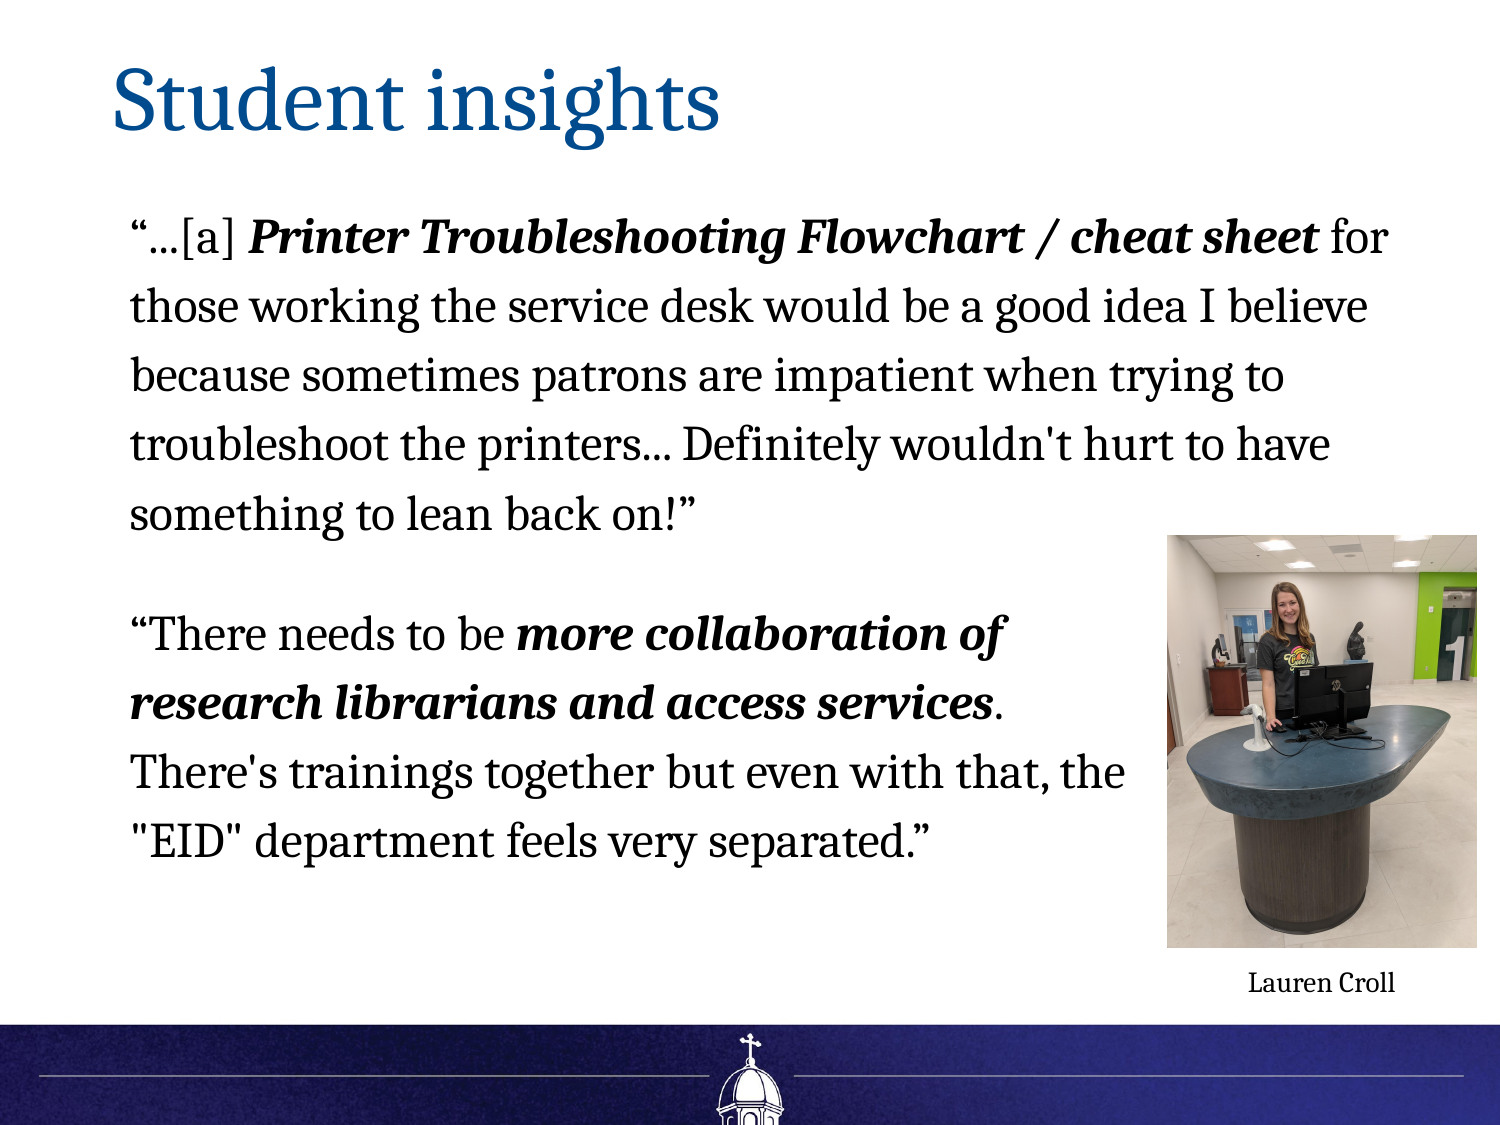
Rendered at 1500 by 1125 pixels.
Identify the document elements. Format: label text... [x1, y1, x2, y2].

list “...[a] Printer Troubleshooting Flowchart / cheat sheet for those working the service desk would be a good idea I believe because sometimes patrons are impatient when trying to troubleshoot the printers... Definitely wouldn't hurt to have something to lean back on!” [77, 187, 1441, 536]
title Student insights [99, 0, 1285, 187]
text_box “There needs to be more collaboration of research librarians and access services. There's trainings together but even with that, the "EID" department feels very separated.” [77, 576, 1152, 907]
picture [0, 0, 1500, 1125]
text_box Lauren Croll [1172, 955, 1472, 1015]
